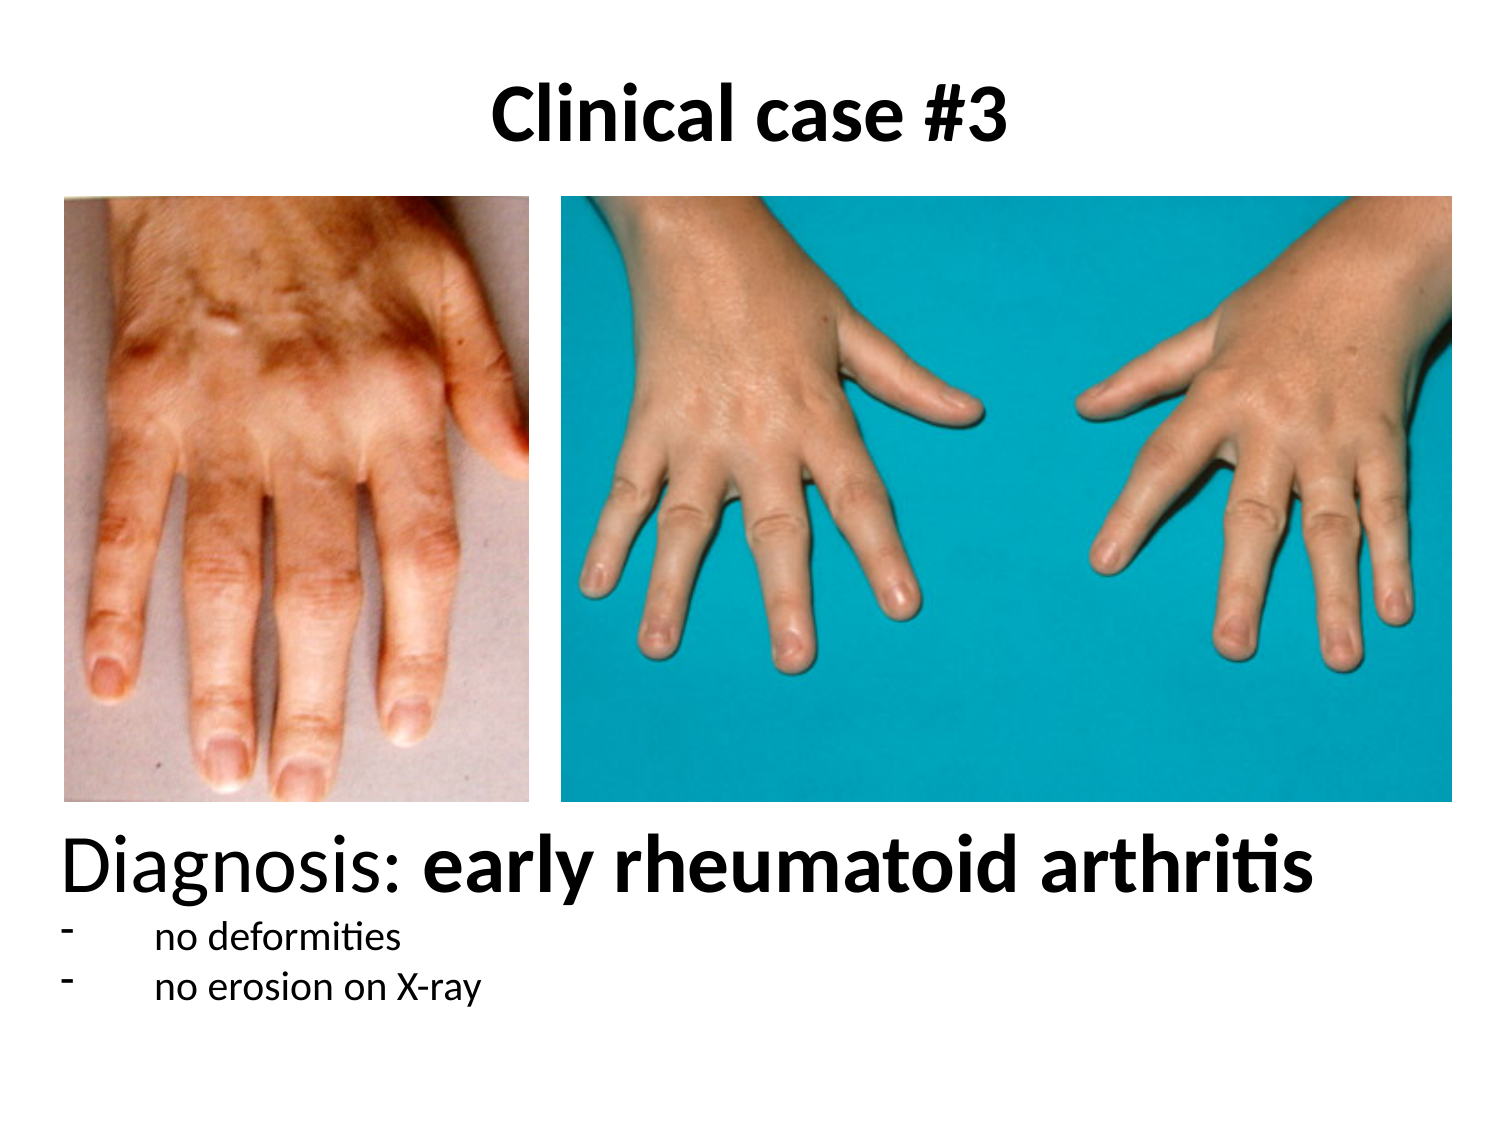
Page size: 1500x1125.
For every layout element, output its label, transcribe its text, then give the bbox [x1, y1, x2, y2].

picture [64, 195, 529, 802]
text_box Diagnosis: early rheumatoid arthritis no deformities no erosion on X-ray [45, 801, 1331, 1017]
title Clinical case #3 [112, 44, 1388, 173]
picture [560, 196, 1452, 802]
